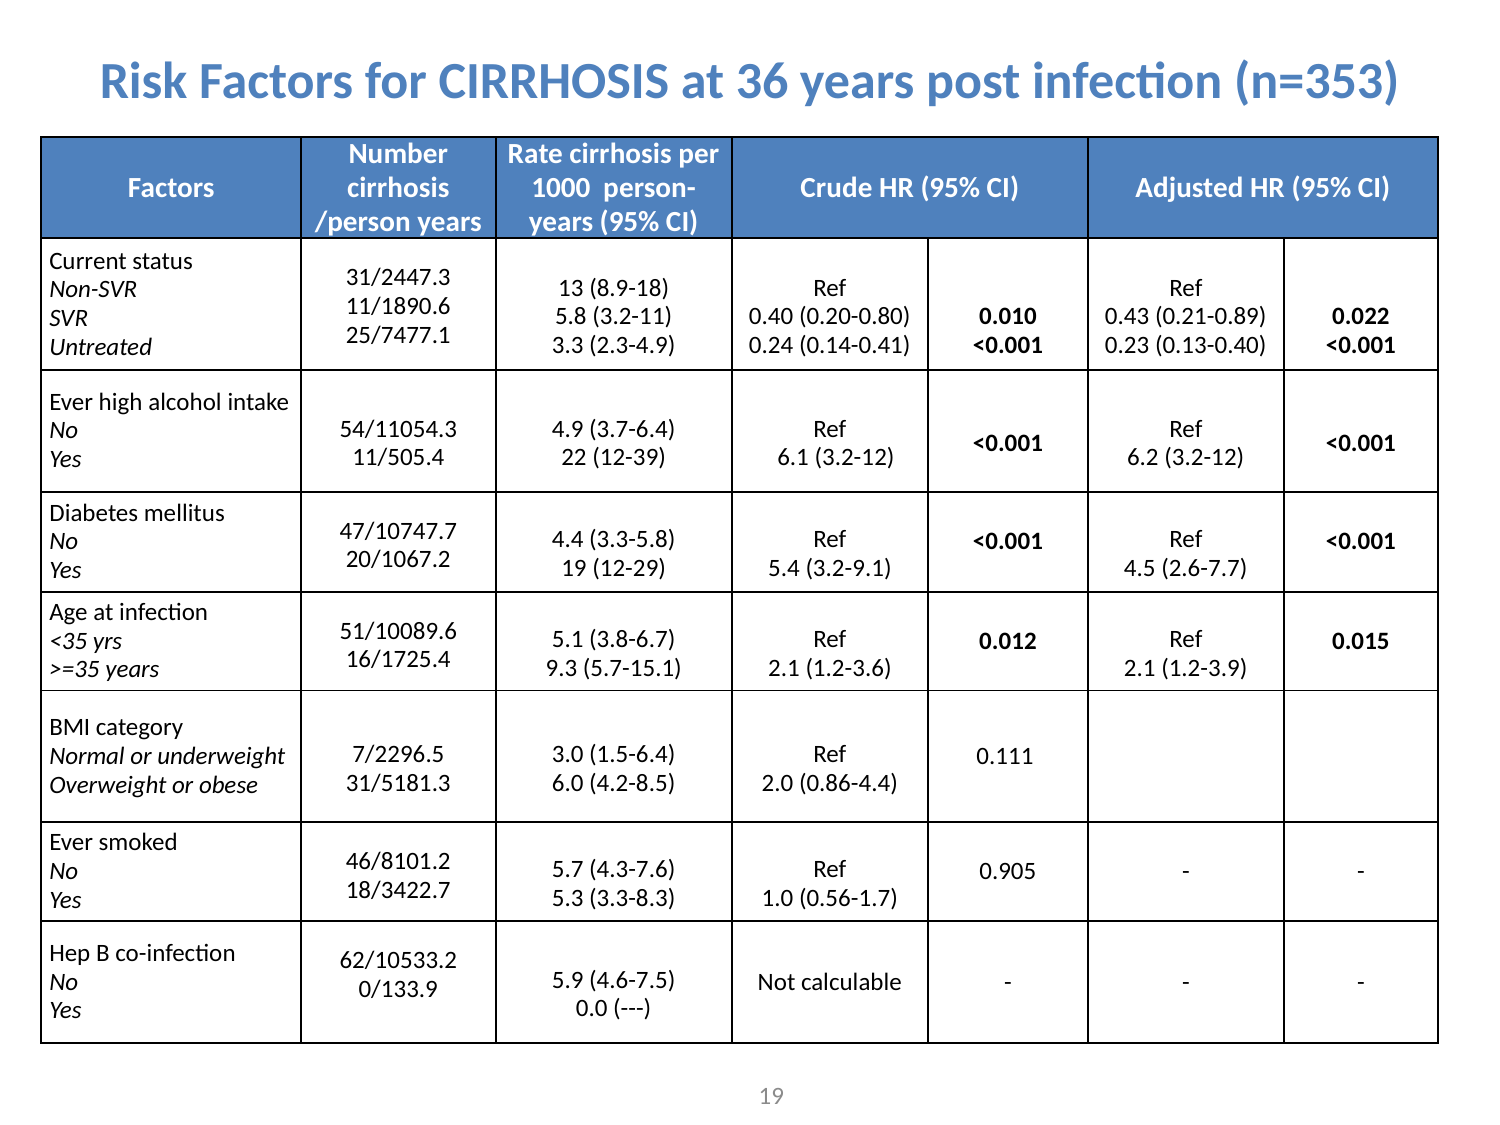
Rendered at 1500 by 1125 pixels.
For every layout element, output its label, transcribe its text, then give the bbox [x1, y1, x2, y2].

table_cell Current status Non-SVR SVR Untreated [42, 239, 300, 369]
table_cell Ref 6.2 (3.2-12) [1089, 371, 1283, 491]
table_cell 5.7 (4.3-7.6) 5.3 (3.3-8.3) [497, 823, 731, 920]
table_cell - [929, 922, 1087, 1042]
table_cell - [1285, 823, 1437, 920]
table_cell Ever smoked No Yes [42, 823, 300, 920]
table_cell Age at infection <35 yrs >=35 years [42, 593, 300, 690]
table_cell Ever high alcohol intake No Yes [42, 371, 300, 491]
table_cell <0.001 [1285, 371, 1437, 491]
table_cell - [1089, 922, 1283, 1042]
table_cell <0.001 [1285, 493, 1437, 591]
table_header Factors [42, 138, 300, 237]
table_cell Ref 6.1 (3.2-12) [733, 371, 927, 491]
table_cell Ref 0.40 (0.20-0.80) 0.24 (0.14-0.41) [733, 239, 927, 369]
table_cell 4.4 (3.3-5.8) 19 (12-29) [497, 493, 731, 591]
table_header Crude HR (95% CI) [733, 138, 1087, 237]
table_cell Ref 2.0 (0.86-4.4) [733, 691, 927, 821]
table_cell 3.0 (1.5-6.4) 6.0 (4.2-8.5) [497, 691, 731, 821]
table_cell 51/10089.6 16/1725.4 [302, 593, 495, 690]
table_cell 0.111 [929, 691, 1087, 821]
table_cell Ref 0.43 (0.21-0.89) 0.23 (0.13-0.40) [1089, 239, 1283, 369]
table_cell 7/2296.5 31/5181.3 [302, 691, 495, 821]
table_header Adjusted HR (95% CI) [1089, 138, 1437, 237]
table_cell 0.022 <0.001 [1285, 239, 1437, 369]
table_cell [1285, 691, 1437, 821]
table_header Number cirrhosis /person years [302, 138, 495, 237]
table_cell 0.015 [1285, 593, 1437, 690]
table_cell Ref 5.4 (3.2-9.1) [733, 493, 927, 591]
table_header Rate cirrhosis per 1000 person-years (95% CI) [497, 138, 731, 237]
table_cell 5.1 (3.8-6.7) 9.3 (5.7-15.1) [497, 593, 731, 690]
table_cell 0.012 [929, 593, 1087, 690]
table_cell 0.905 [929, 823, 1087, 920]
table_cell 5.9 (4.6-7.5) 0.0 (---) [497, 922, 731, 1042]
table_cell 13 (8.9-18) 5.8 (3.2-11) 3.3 (2.3-4.9) [497, 239, 731, 369]
table_cell 62/10533.2 0/133.9 [302, 922, 495, 1042]
table_cell <0.001 [929, 493, 1087, 591]
table_cell Diabetes mellitus No Yes [42, 493, 300, 591]
table_cell 54/11054.3 11/505.4 [302, 371, 495, 491]
table_cell 47/10747.7 20/1067.2 [302, 493, 495, 591]
table_cell Not calculable [733, 922, 927, 1042]
table_cell Ref 2.1 (1.2-3.9) [1089, 593, 1283, 690]
table_cell 31/2447.3 11/1890.6 25/7477.1 [302, 239, 495, 369]
table_cell Ref 2.1 (1.2-3.6) [733, 593, 927, 690]
table_cell Ref 1.0 (0.56-1.7) [733, 823, 927, 920]
table_cell 46/8101.2 18/3422.7 [302, 823, 495, 920]
table_cell 0.010 <0.001 [929, 239, 1087, 369]
table_cell BMI category Normal or underweight Overweight or obese [42, 691, 300, 821]
table_cell Hep B co-infection No Yes [42, 922, 300, 1042]
table_cell 4.9 (3.7-6.4) 22 (12-39) [497, 371, 731, 491]
table_cell Ref 4.5 (2.6-7.7) [1089, 493, 1283, 591]
table_cell - [1089, 823, 1283, 920]
slide_number 19 [596, 1065, 947, 1125]
table_cell [1089, 691, 1283, 821]
title Risk Factors for CIRRHOSIS at 36 years post infection (n=353) [75, 30, 1425, 126]
table_cell <0.001 [929, 371, 1087, 491]
table_cell - [1285, 922, 1437, 1042]
